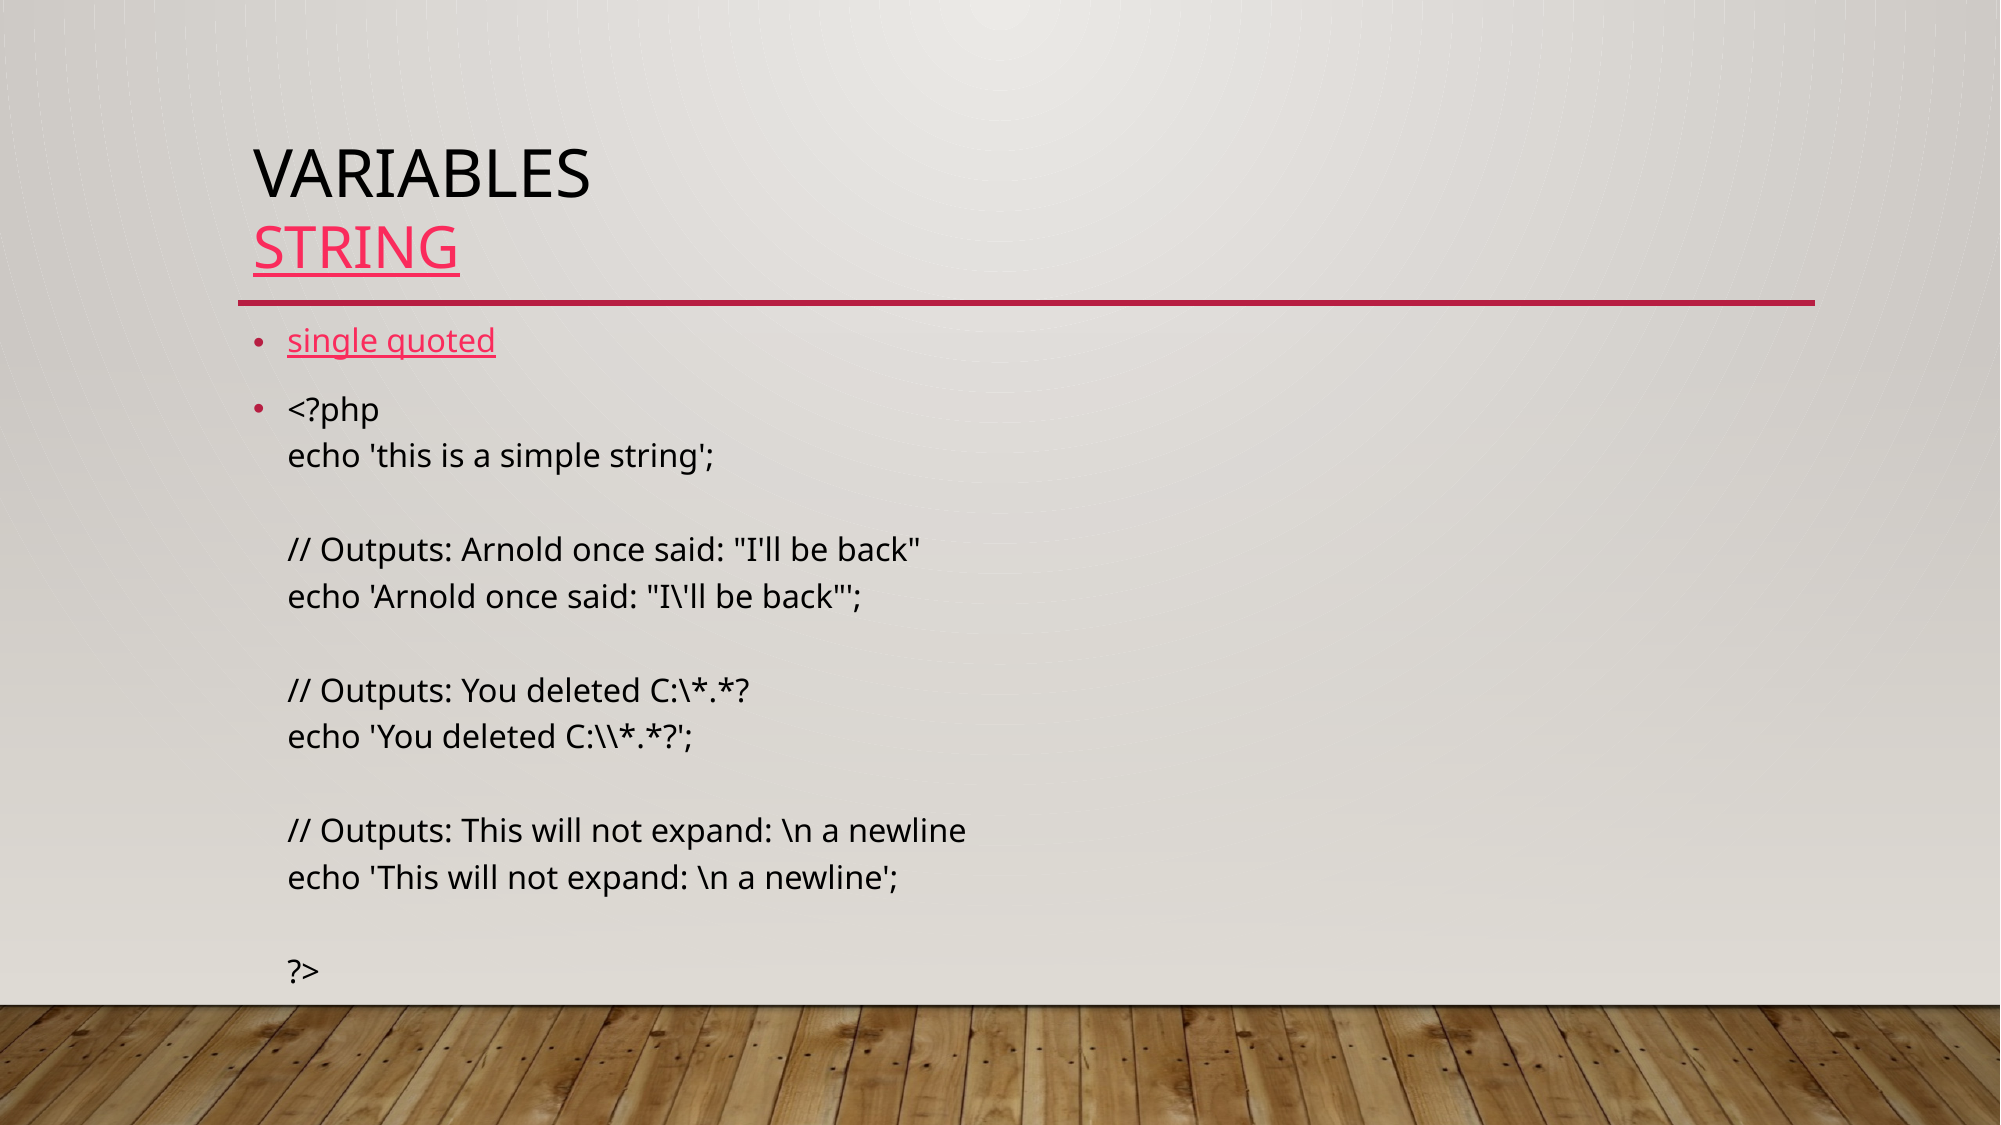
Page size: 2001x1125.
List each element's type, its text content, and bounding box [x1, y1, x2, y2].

picture [0, 1005, 2000, 1125]
title Variables string [238, 131, 1814, 304]
list single quoted <?php echo 'this is a simple string'; // Outputs: Arnold once said: "I'll be back" echo 'Arnold once said: "I\'ll be back"'; // Outputs: You deleted C:\*.*? echo 'You deleted C:\\*.*?'; // Outputs: This will not expand: \n a newline echo 'This will not expand: \n a newline'; ?> [238, 304, 1814, 1005]
